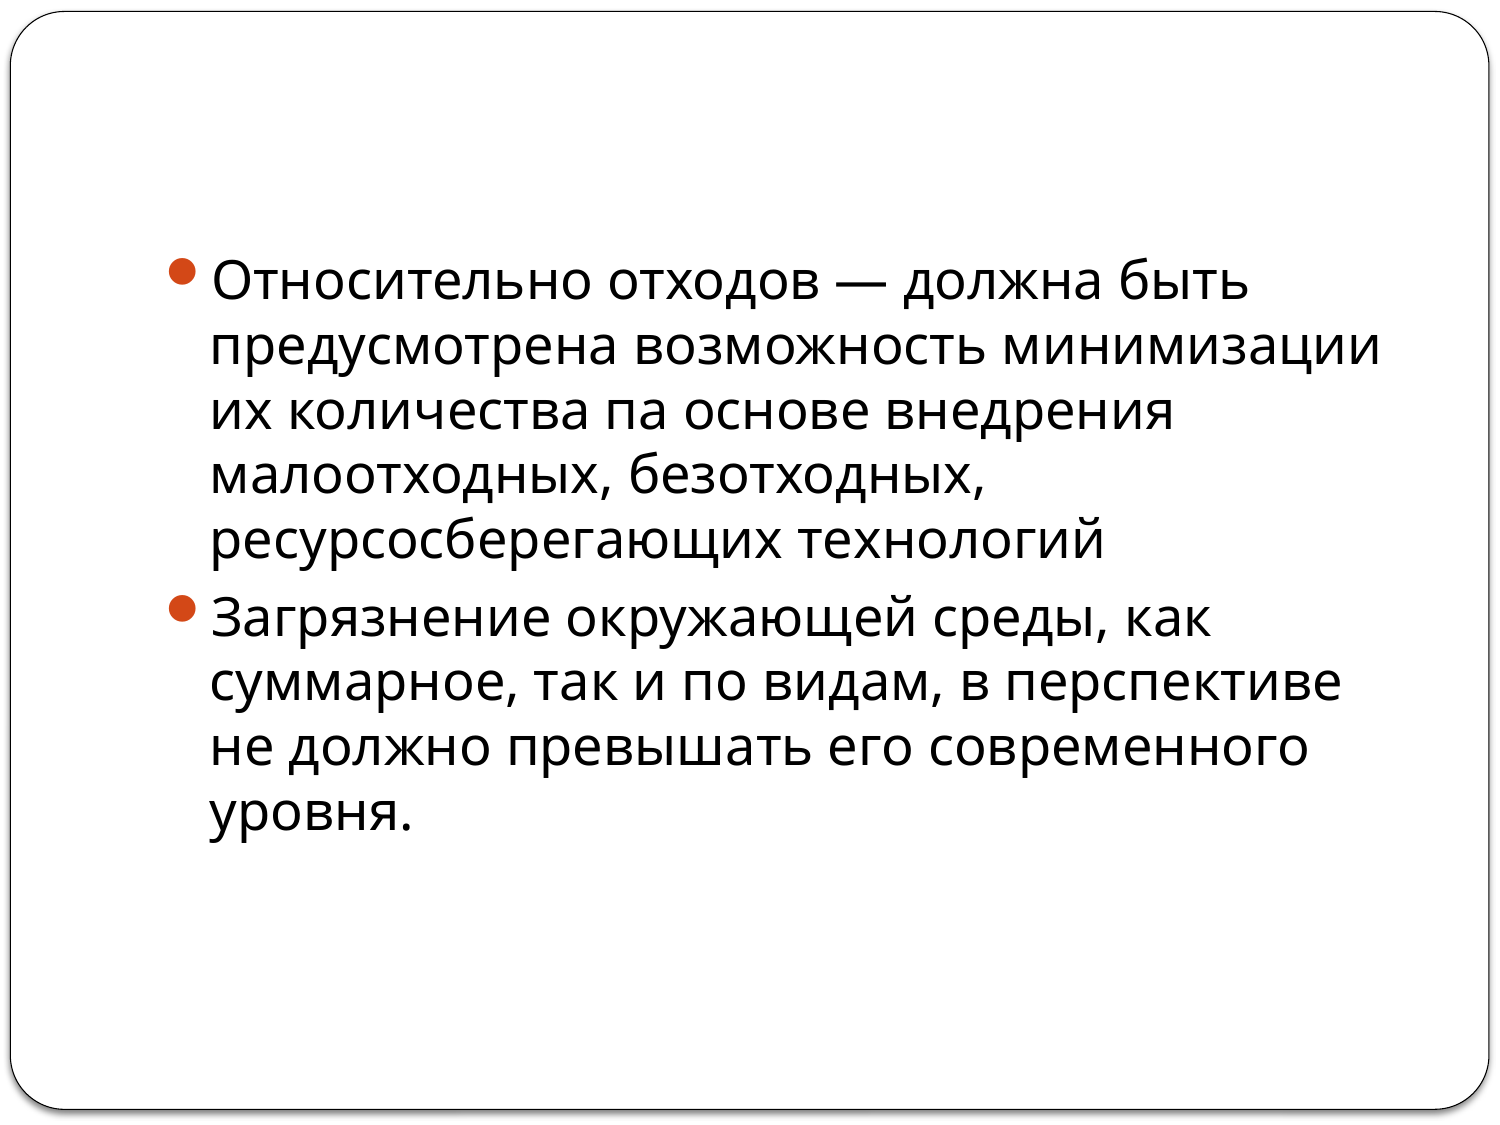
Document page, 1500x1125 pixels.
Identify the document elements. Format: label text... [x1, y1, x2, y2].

list Относительно отходов — должна быть предусмотрена возможность минимизации их количества па основе внедрения малоотходных, безотходных, ресурсосберегающих технологий Загрязнение окружающей среды, как суммарное, так и по видам, в перспективе не должно превышать его современного уровня. [149, 237, 1426, 988]
